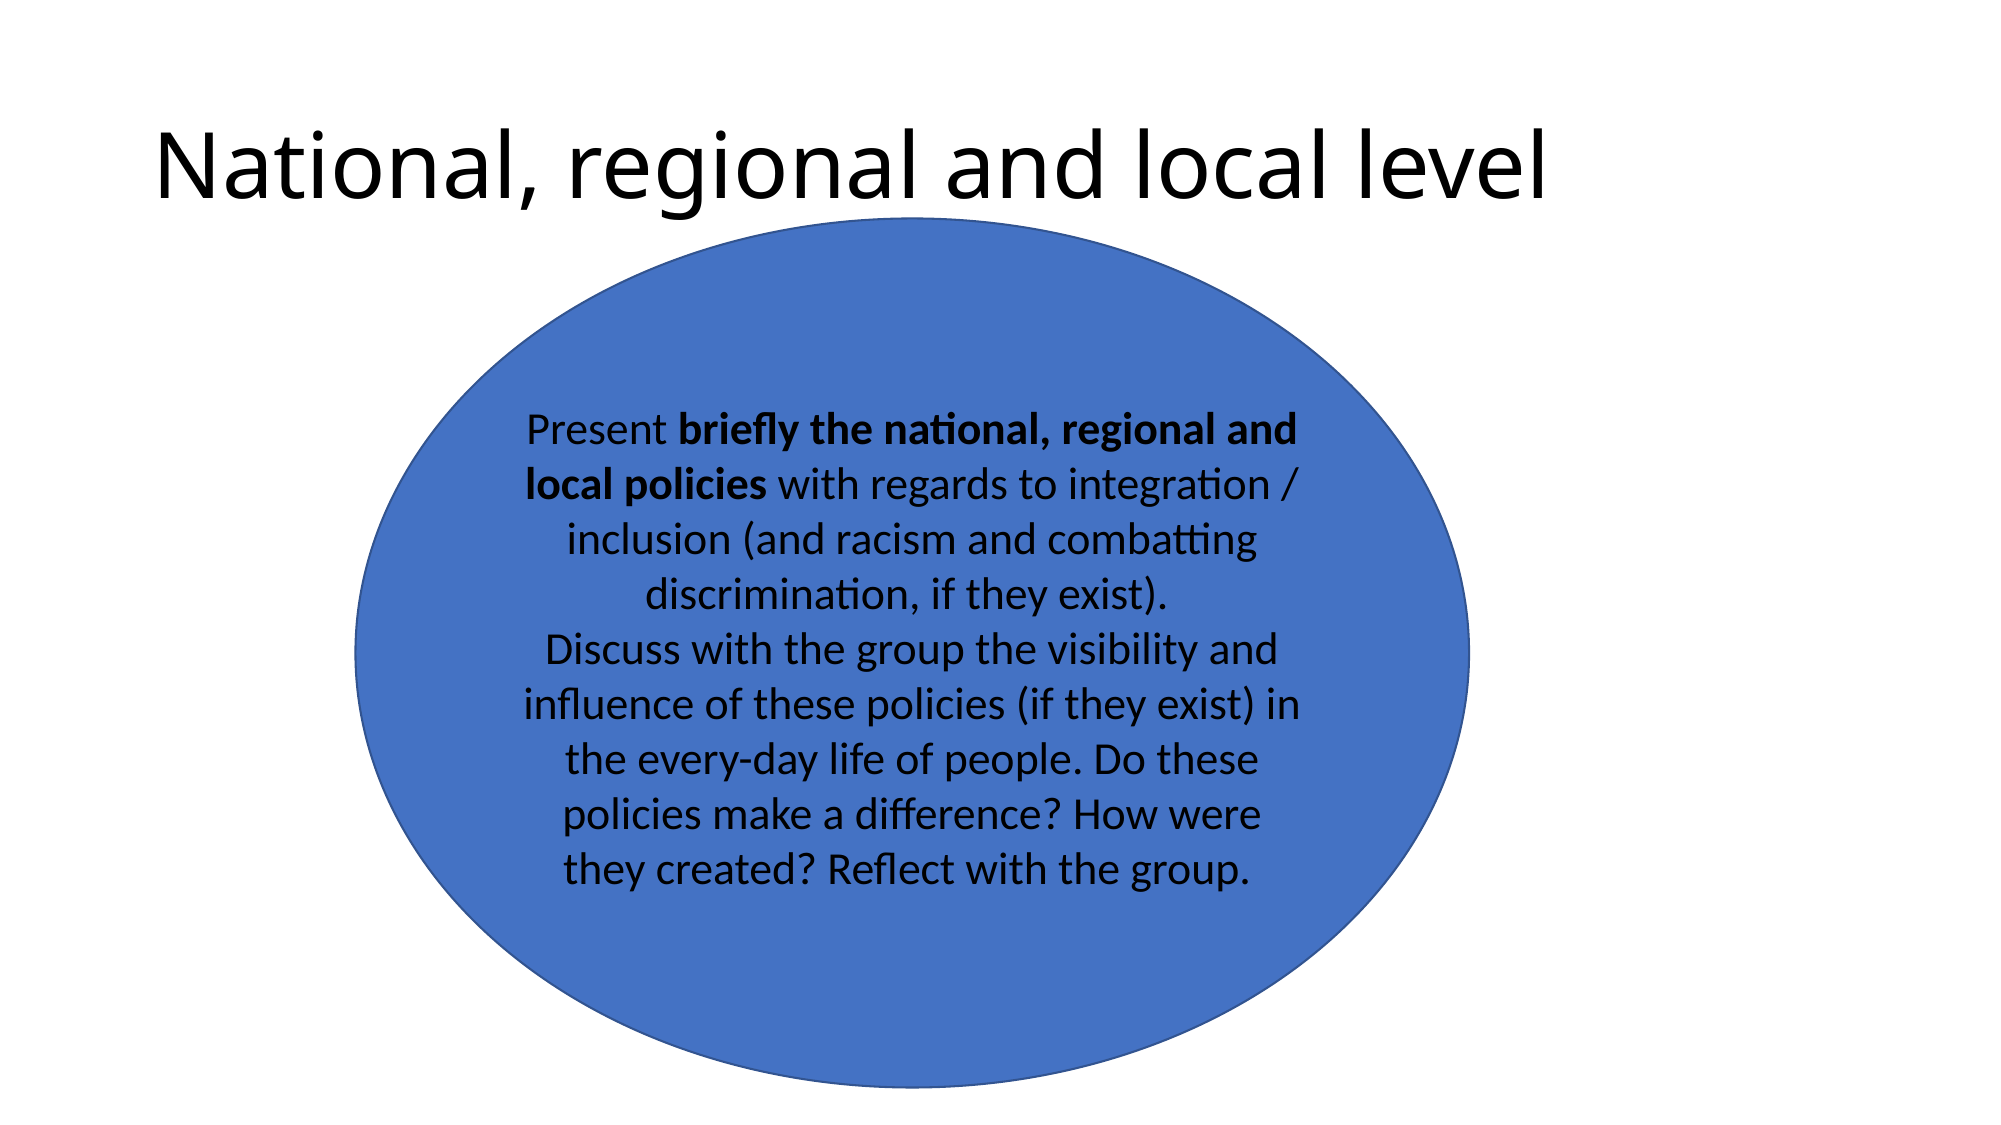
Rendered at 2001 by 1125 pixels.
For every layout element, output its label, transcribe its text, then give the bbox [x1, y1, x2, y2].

text_box [354, 217, 1471, 1089]
text_box Present briefly the national, regional and local policies with regards to integration / inclusion (and racism and combatting discrimination, if they exist). Discuss with the group the visibility and influence of these policies (if they exist) in the every-day life of people. Do these policies make a difference? How were they created? Reflect with the group. [502, 391, 1322, 902]
title National, regional and local level [137, 59, 1863, 278]
